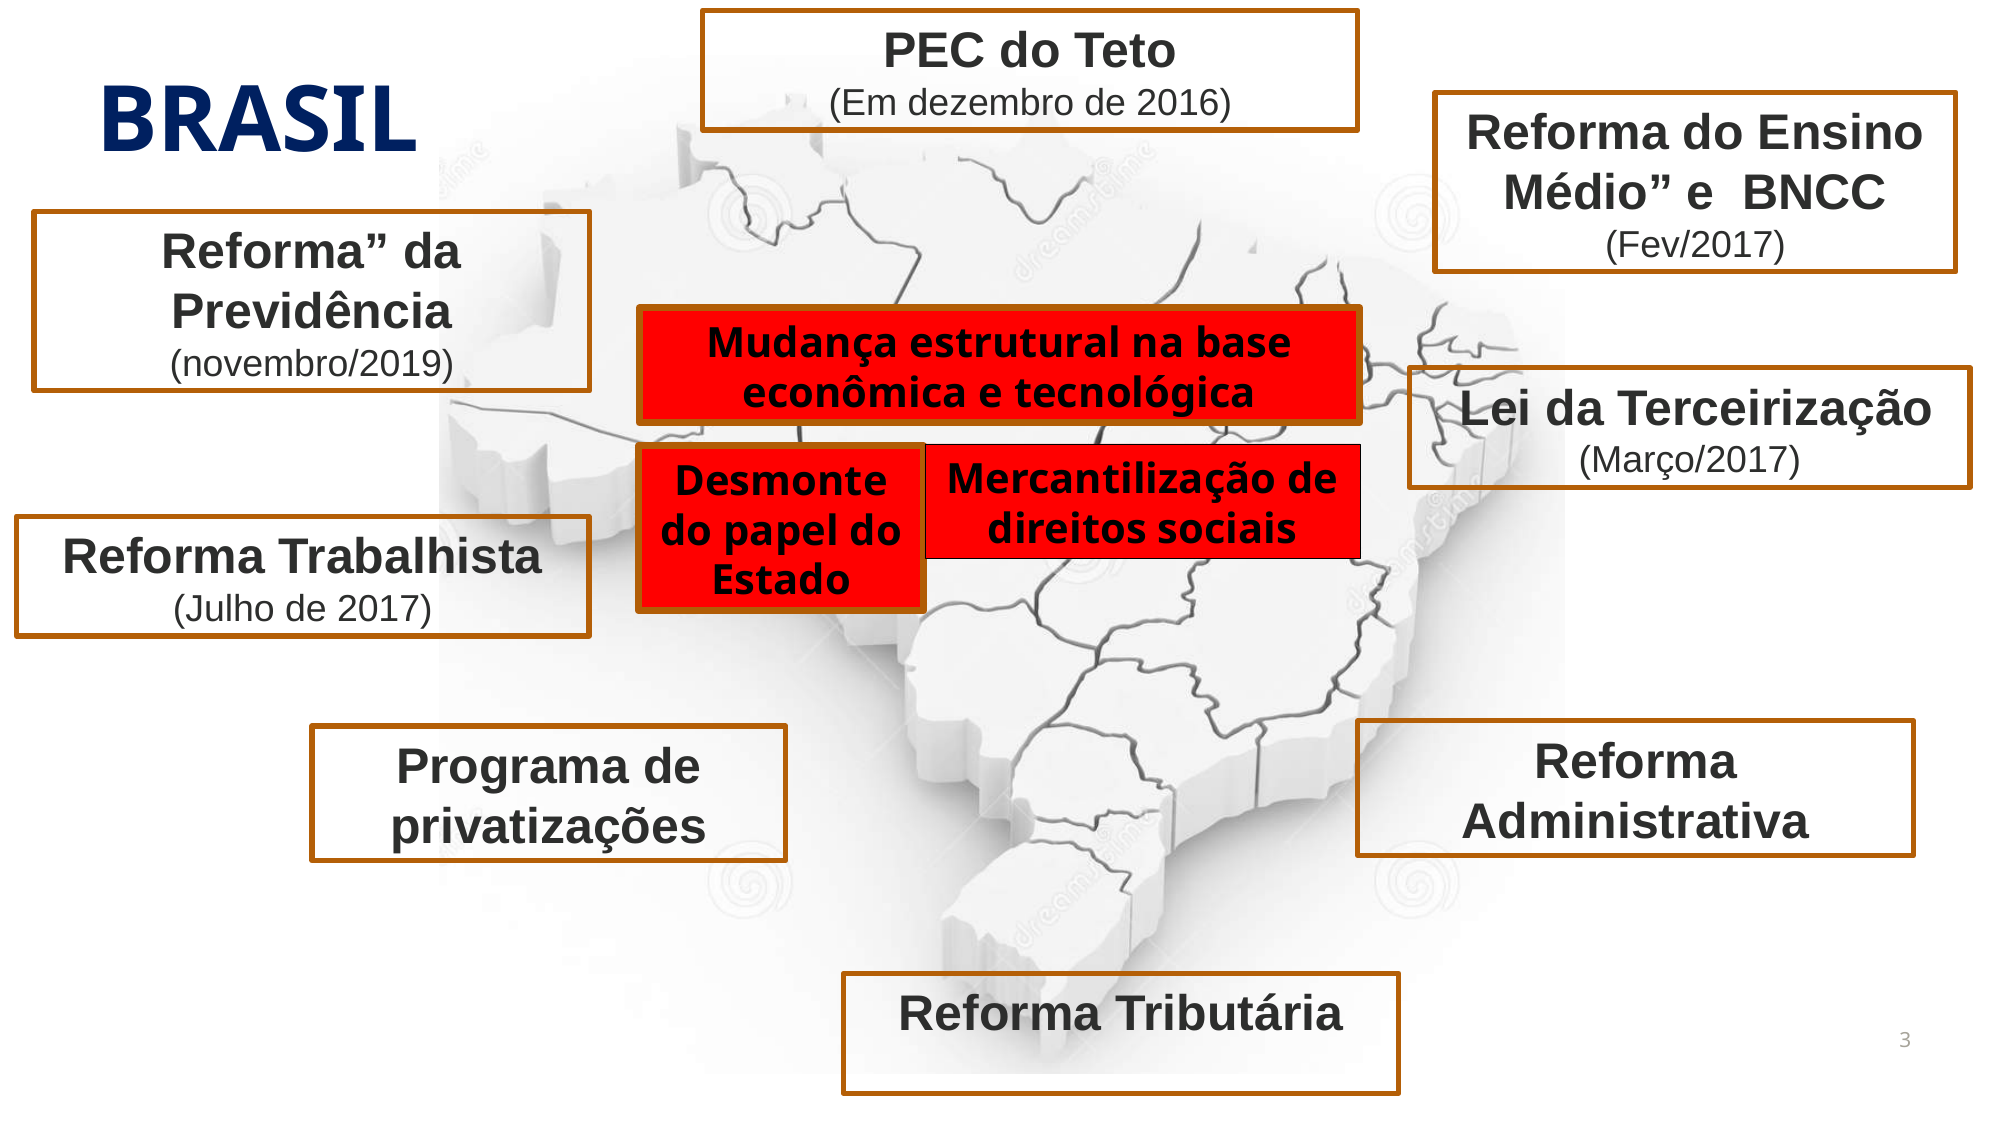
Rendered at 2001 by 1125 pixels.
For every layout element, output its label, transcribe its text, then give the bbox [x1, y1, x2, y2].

text_box PEC do Teto (Em dezembro de 2016) [702, 10, 1358, 54]
slide_number 3 [1825, 1002, 1926, 1063]
text_box Programa de privatizações [311, 725, 431, 861]
text_box Reforma” da Previdência (novembro/2019) [34, 211, 431, 391]
text_box Reforma Trabalhista (Julho de 2017) [16, 516, 431, 636]
text_box Reforma do Ensino Médio” e BNCC (Fev/2017) [1572, 92, 1956, 272]
title BRASIL [27, 21, 489, 208]
text_box Lei da Terceirização (Março/2017) [1572, 367, 1970, 488]
picture [439, 55, 1565, 1075]
text_box Reforma Administrativa [1572, 720, 1914, 856]
text_box Reforma Tributária [843, 1086, 1399, 1094]
